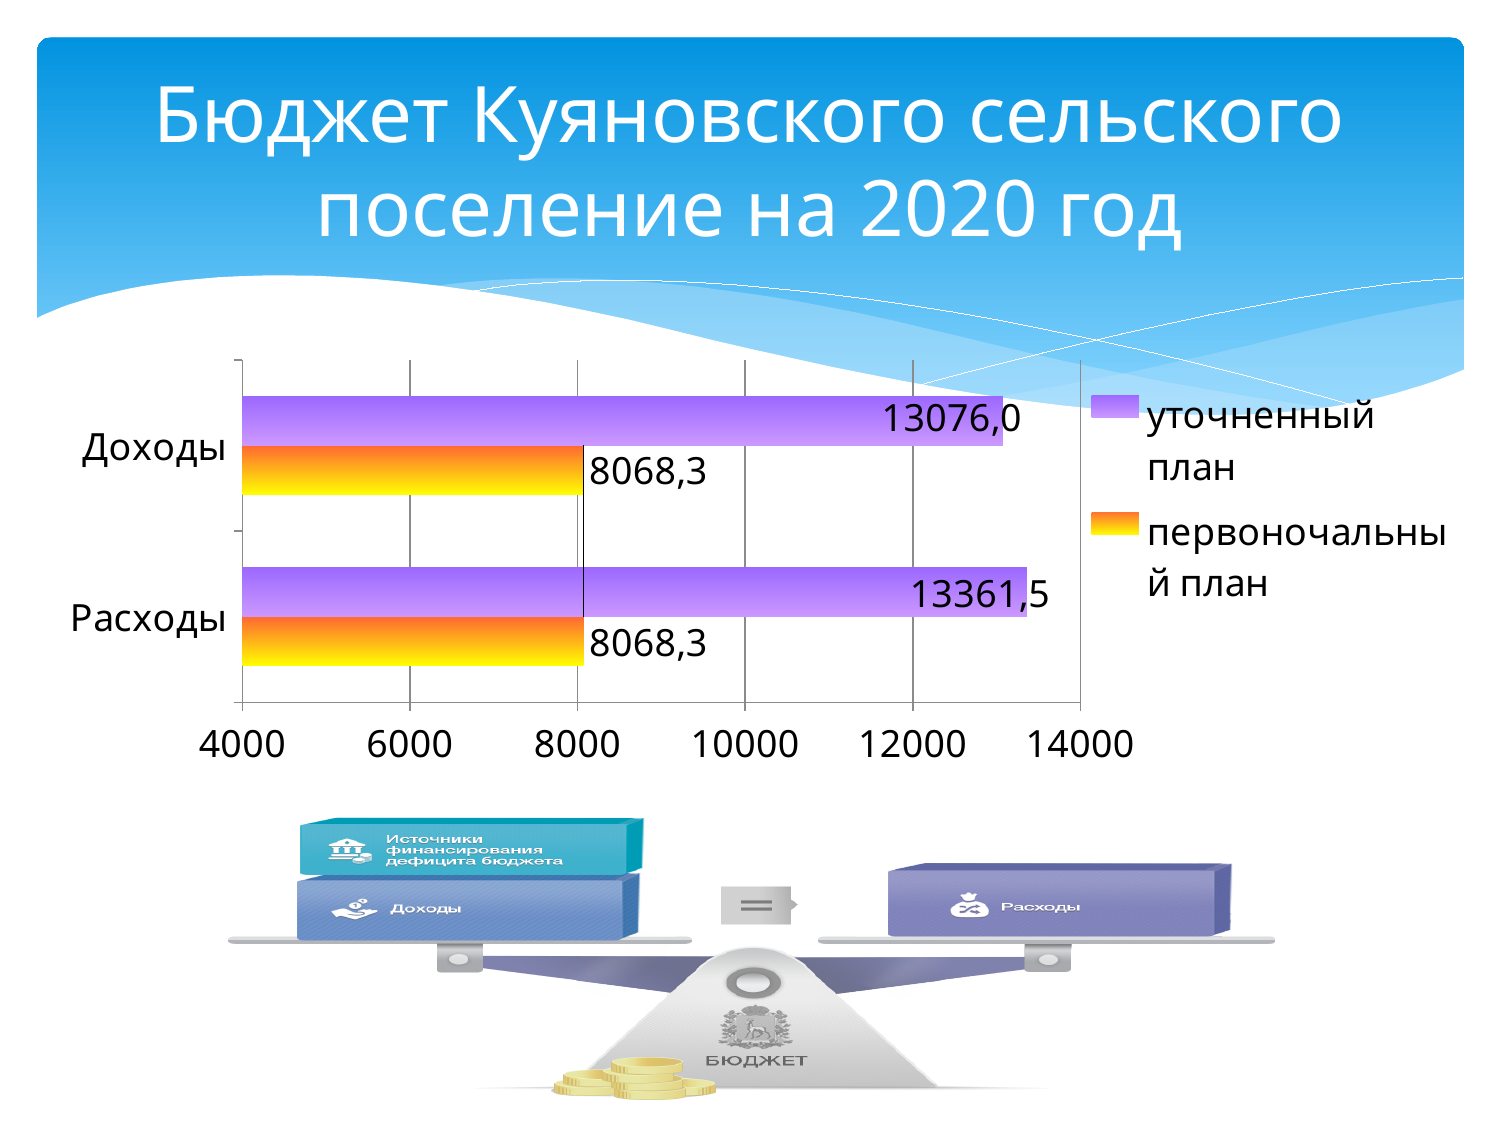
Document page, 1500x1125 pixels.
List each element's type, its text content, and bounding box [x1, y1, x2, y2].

chart [41, 314, 1471, 776]
title Бюджет Куяновского сельского поселение на 2020 год [75, 55, 1425, 261]
picture [218, 786, 1294, 1107]
